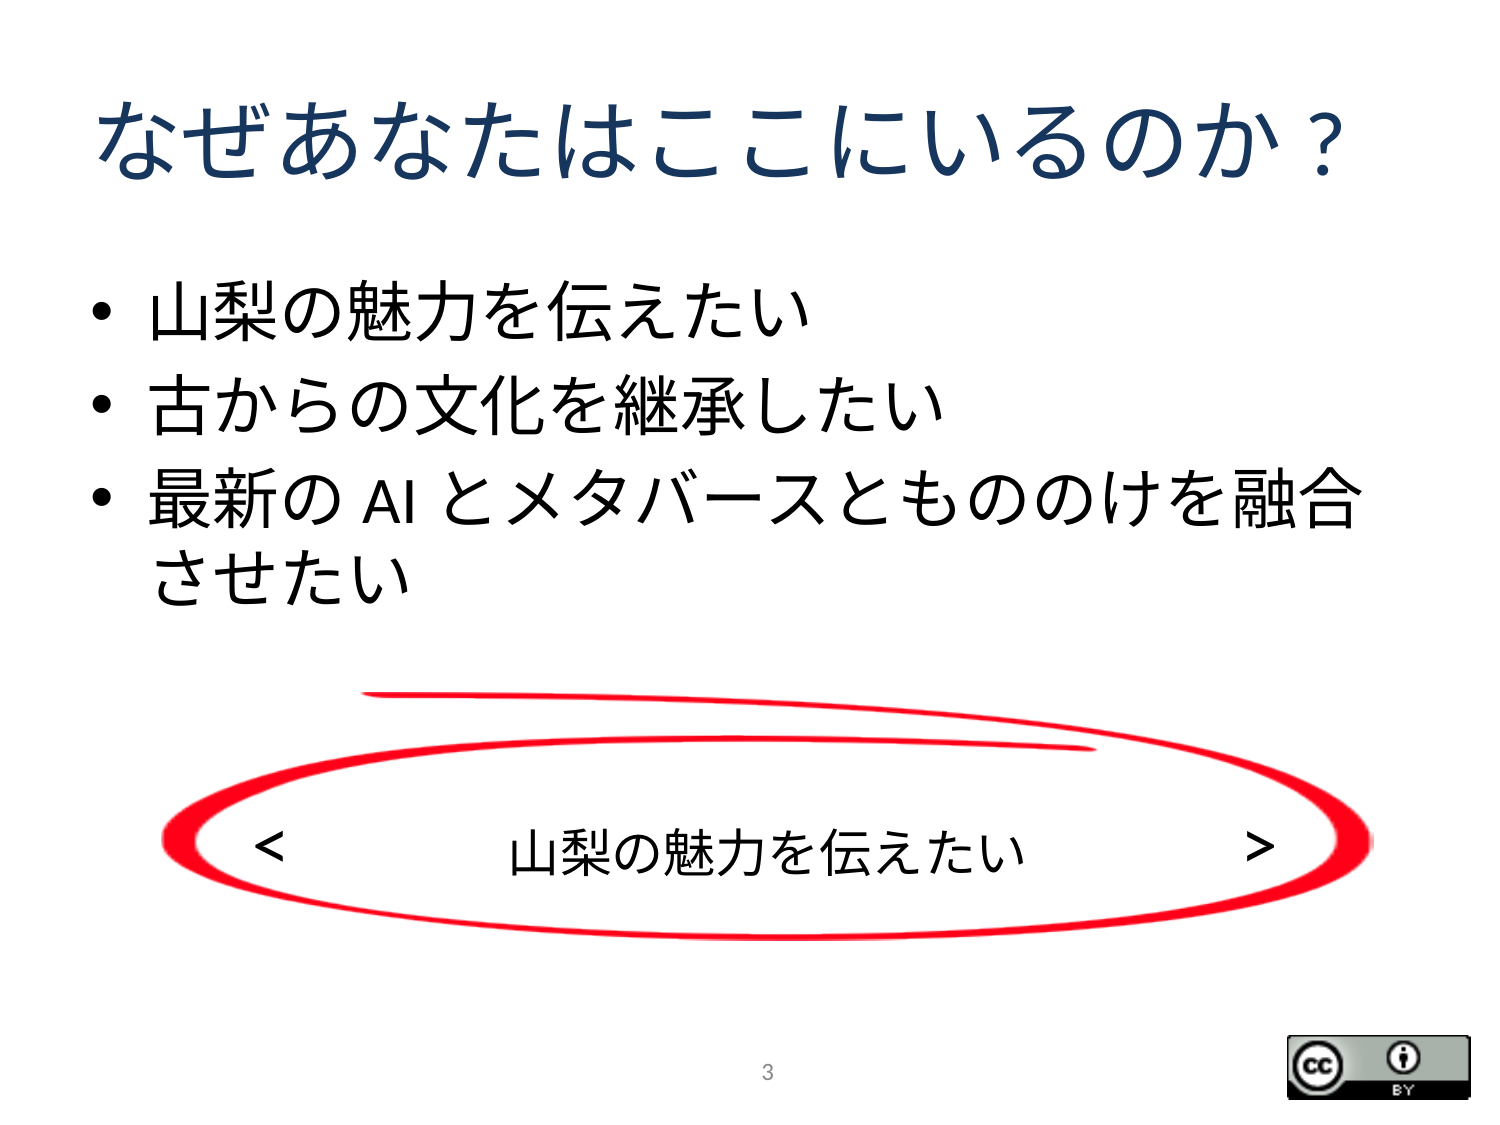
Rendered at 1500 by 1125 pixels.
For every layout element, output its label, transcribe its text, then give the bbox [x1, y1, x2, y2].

picture [161, 692, 1374, 941]
title なぜあなたはここにいるのか? [75, 45, 1425, 233]
picture [1287, 1035, 1471, 1100]
list 山梨の魅力を伝えたい 古からの文化を継承したい 最新のAIとメタバースともののけを融合させたい [75, 262, 1425, 1005]
slide_number 3 [592, 1040, 943, 1100]
